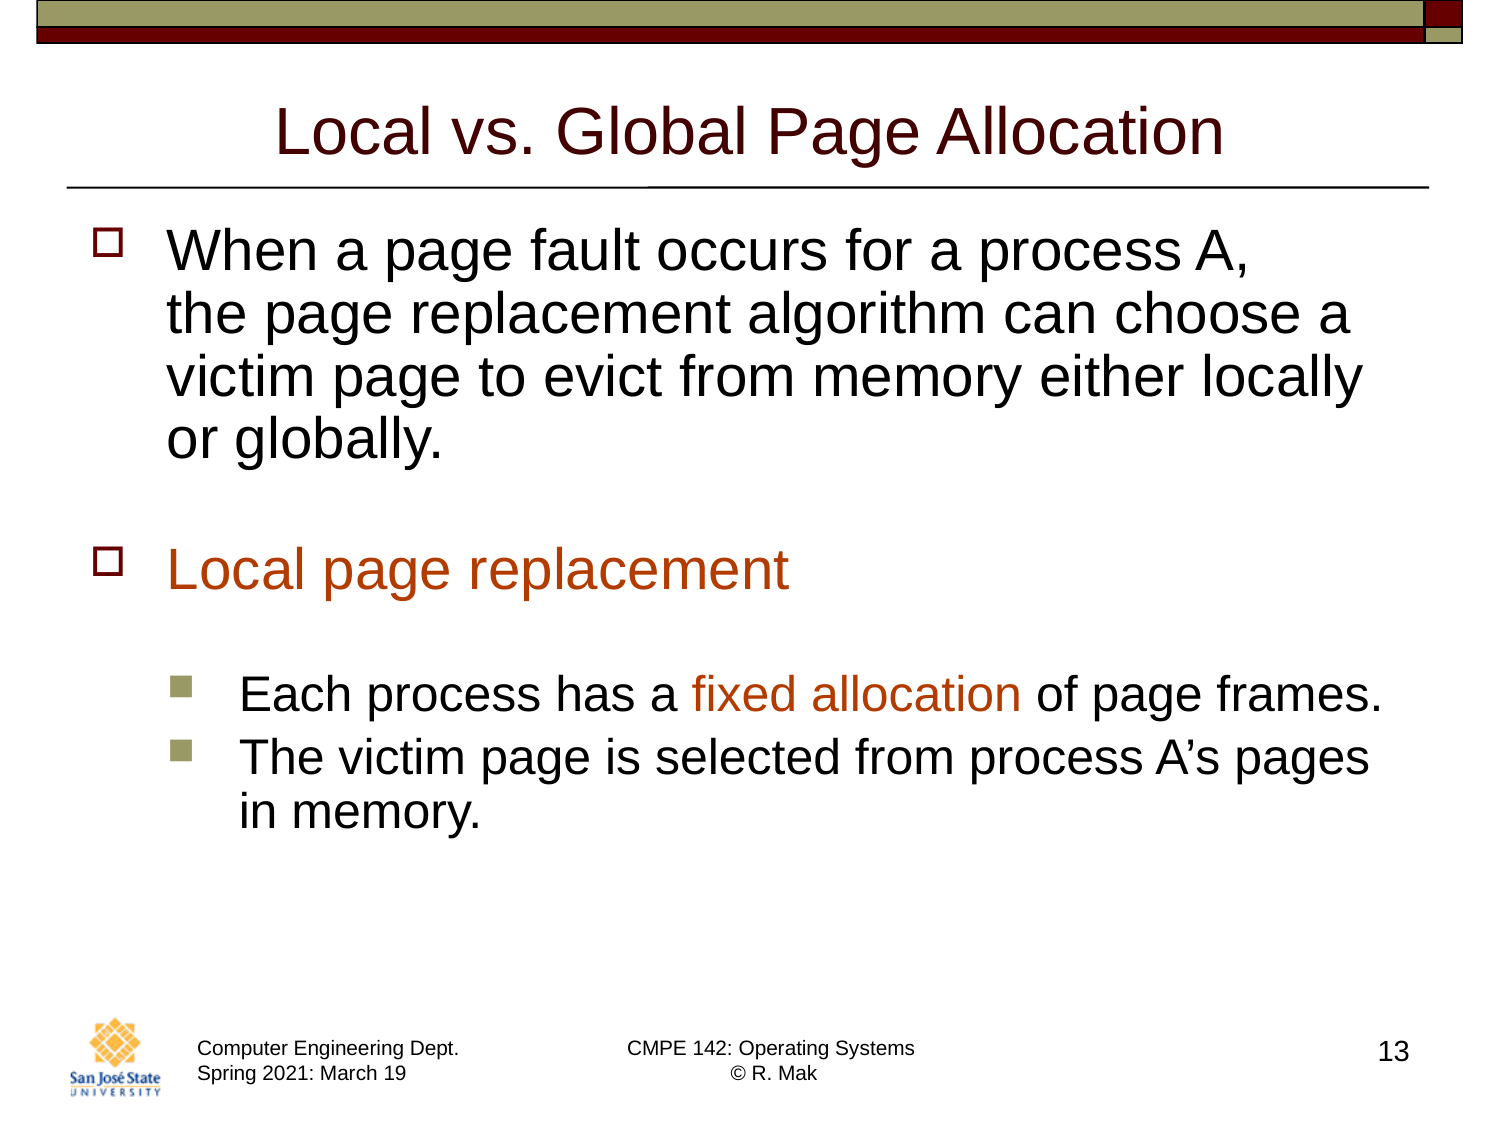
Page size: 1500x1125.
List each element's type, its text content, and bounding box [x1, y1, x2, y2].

title Local vs. Global Page Allocation [75, 67, 1425, 175]
slide_number 13 [1305, 1025, 1425, 1100]
picture [60, 1012, 166, 1112]
list When a page fault occurs for a process A, the page replacement algorithm can choose a victim page to evict from memory either locally or globally. Local page replacement Each process has a fixed allocation of page frames. The victim page is selected from process A’s pages in memory. [75, 212, 1425, 1013]
